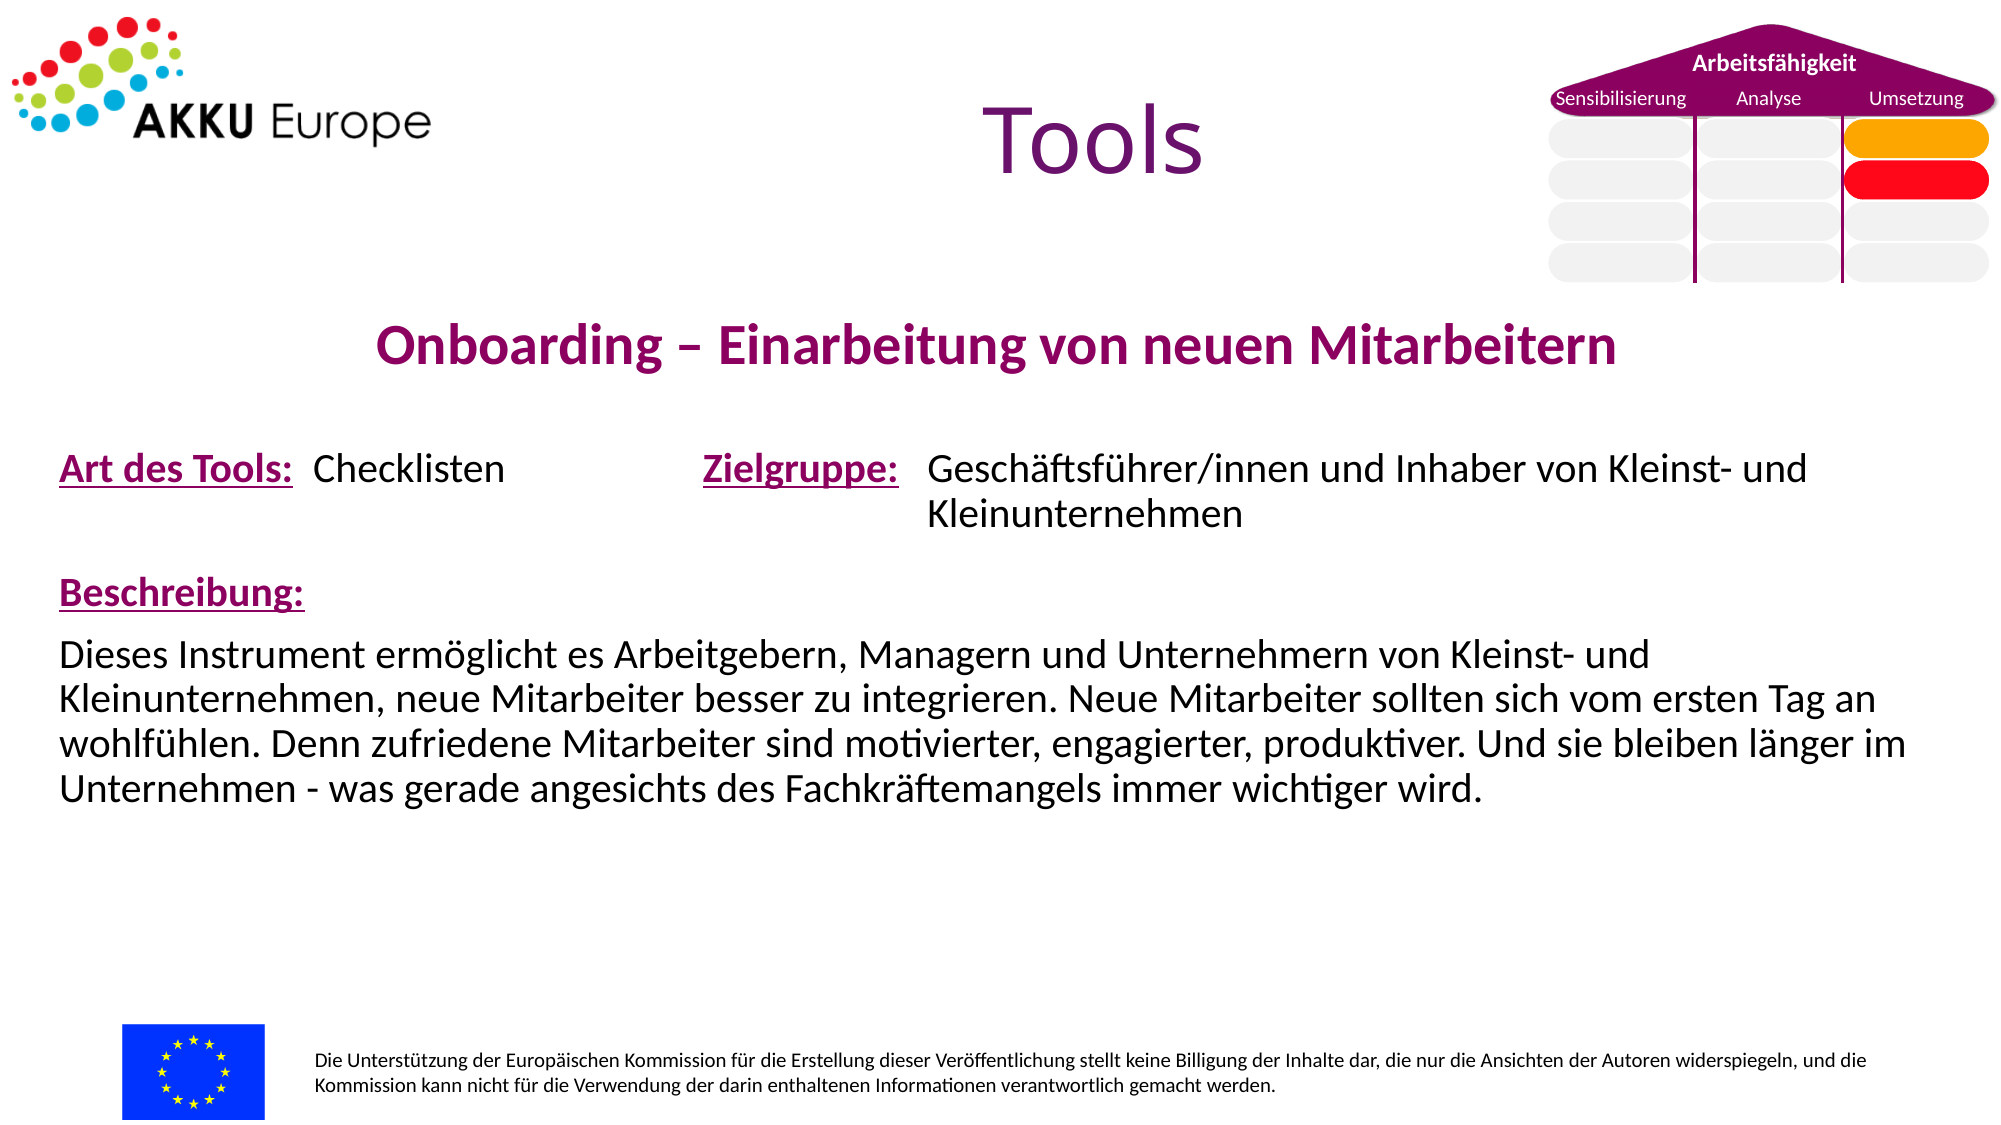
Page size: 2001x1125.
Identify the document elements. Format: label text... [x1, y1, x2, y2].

table_header Checklisten [313, 443, 703, 567]
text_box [1547, 23, 2000, 284]
table_cell Beschreibung: Dieses Instrument ermöglicht es Arbeitgebern, Managern und Unternehmern von Kleinst- und Kleinunternehmen, neue Mitarbeiter besser zu integrieren. Neue Mitarbeiter sollten sich vom ersten Tag an wohlfühlen. Denn zufriedene Mitarbeiter sind motivierter, engagierter, produktiver. Und sie bleiben länger im Unternehmen - was gerade angesichts des Fachkräftemangels immer wichtiger wird. [59, 567, 1949, 880]
picture [0, 5, 443, 160]
title Tools [447, 51, 1547, 238]
table_header Geschäftsführer/innen und Inhaber von Kleinst- und Kleinunternehmen [927, 443, 1949, 567]
table_header Zielgruppe: [703, 443, 927, 567]
text_box Die Unterstützung der Europäischen Kommission für die Erstellung dieser Veröffentlichung stellt keine Billigung der Inhalte dar, die nur die Ansichten der Autoren widerspiegeln, und die Kommission kann nicht für die Verwendung der darin enthaltenen Informationen verantwortlich gemacht werden. [300, 1039, 1952, 1104]
text_box Onboarding – Einarbeitung von neuen Mitarbeitern [58, 307, 1949, 384]
table_header Art des Tools: [59, 443, 313, 567]
picture [122, 1024, 265, 1120]
